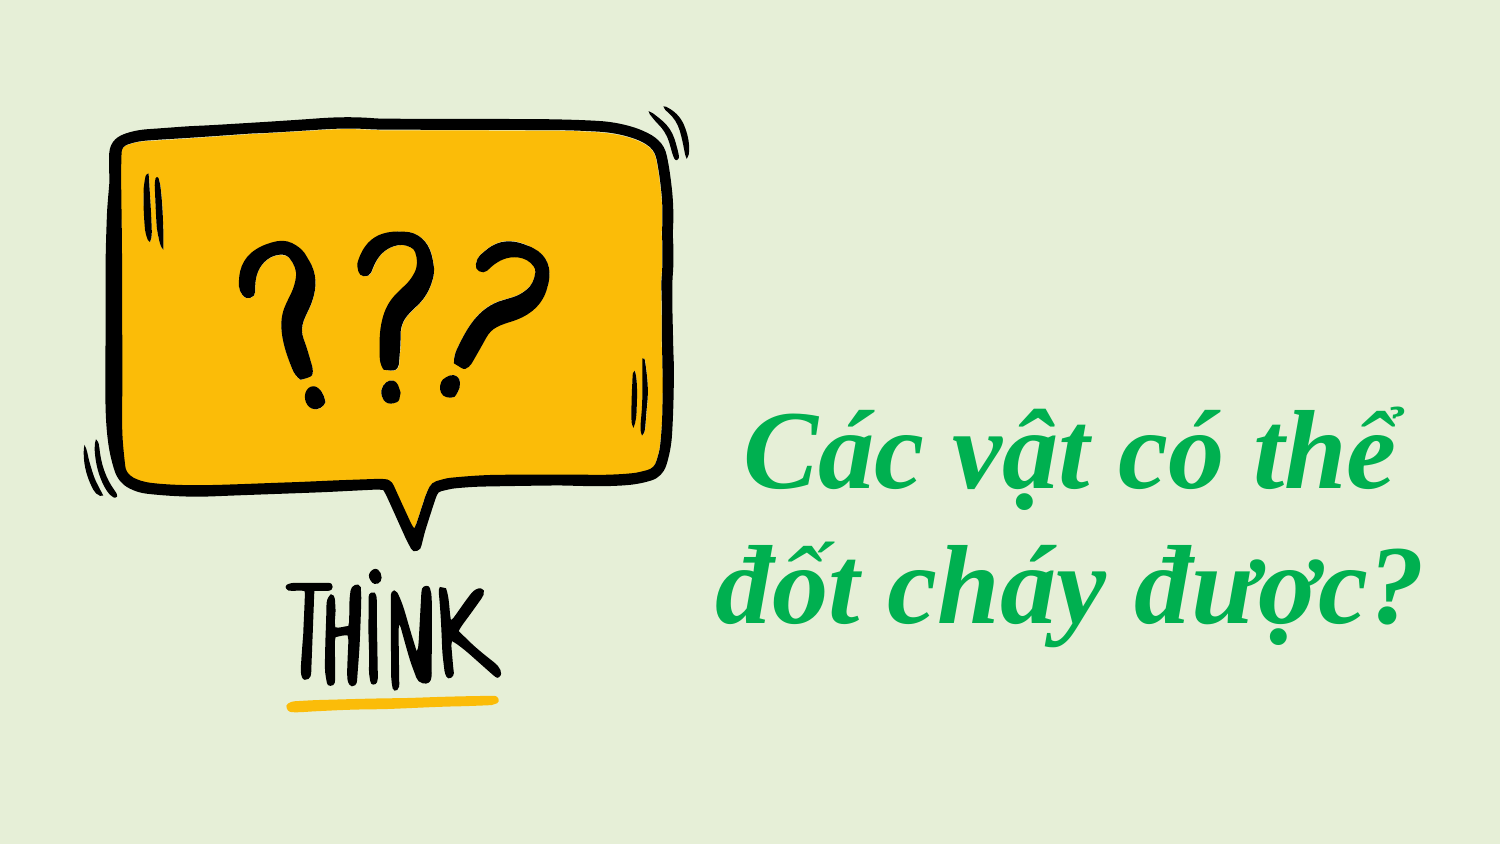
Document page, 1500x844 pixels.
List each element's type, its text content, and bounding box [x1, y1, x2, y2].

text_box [83, 106, 690, 713]
text_box Các vật có thể đốt cháy được? [694, 368, 1475, 654]
